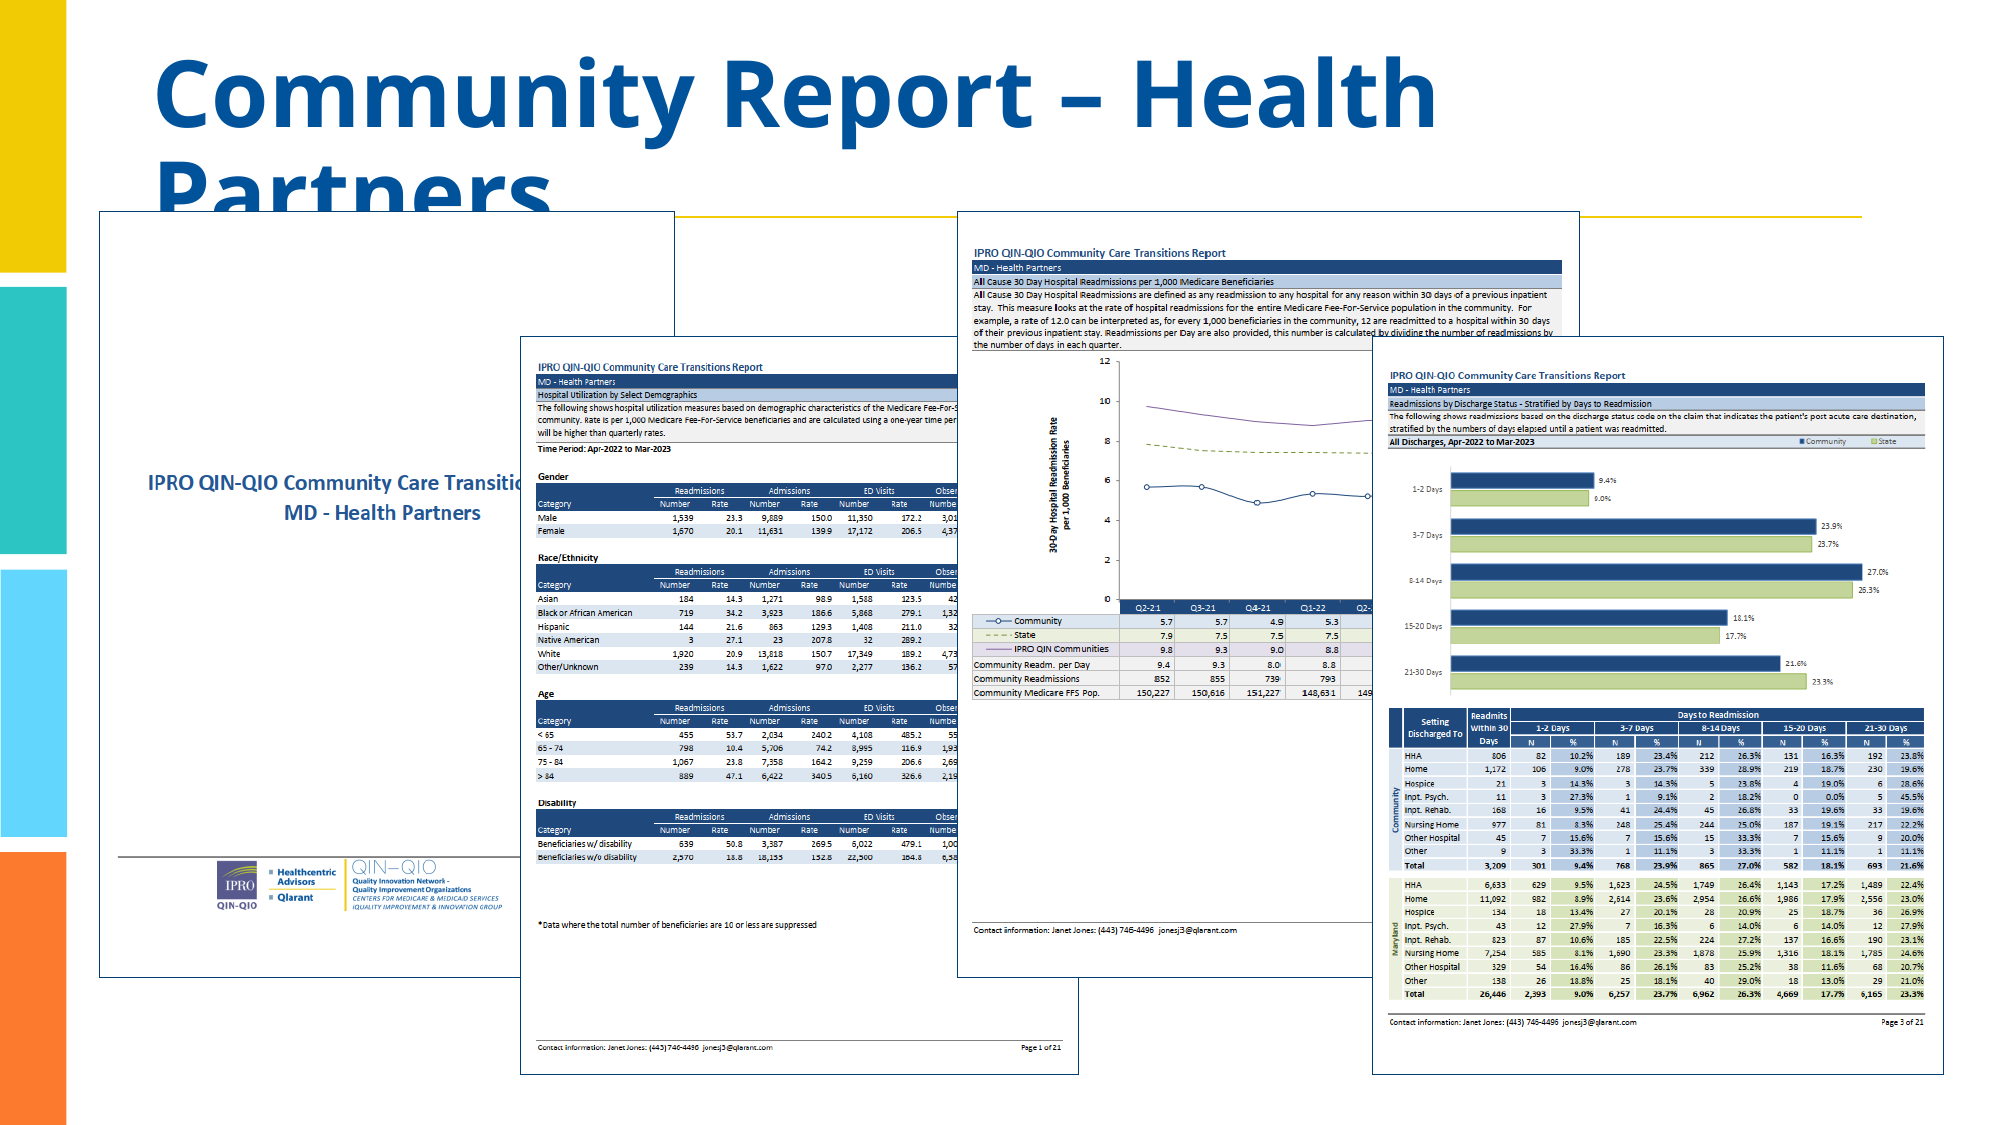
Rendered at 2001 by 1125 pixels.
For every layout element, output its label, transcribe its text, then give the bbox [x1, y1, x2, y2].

picture [99, 210, 1944, 1075]
title Community Report – Health Partners [137, 39, 1863, 257]
